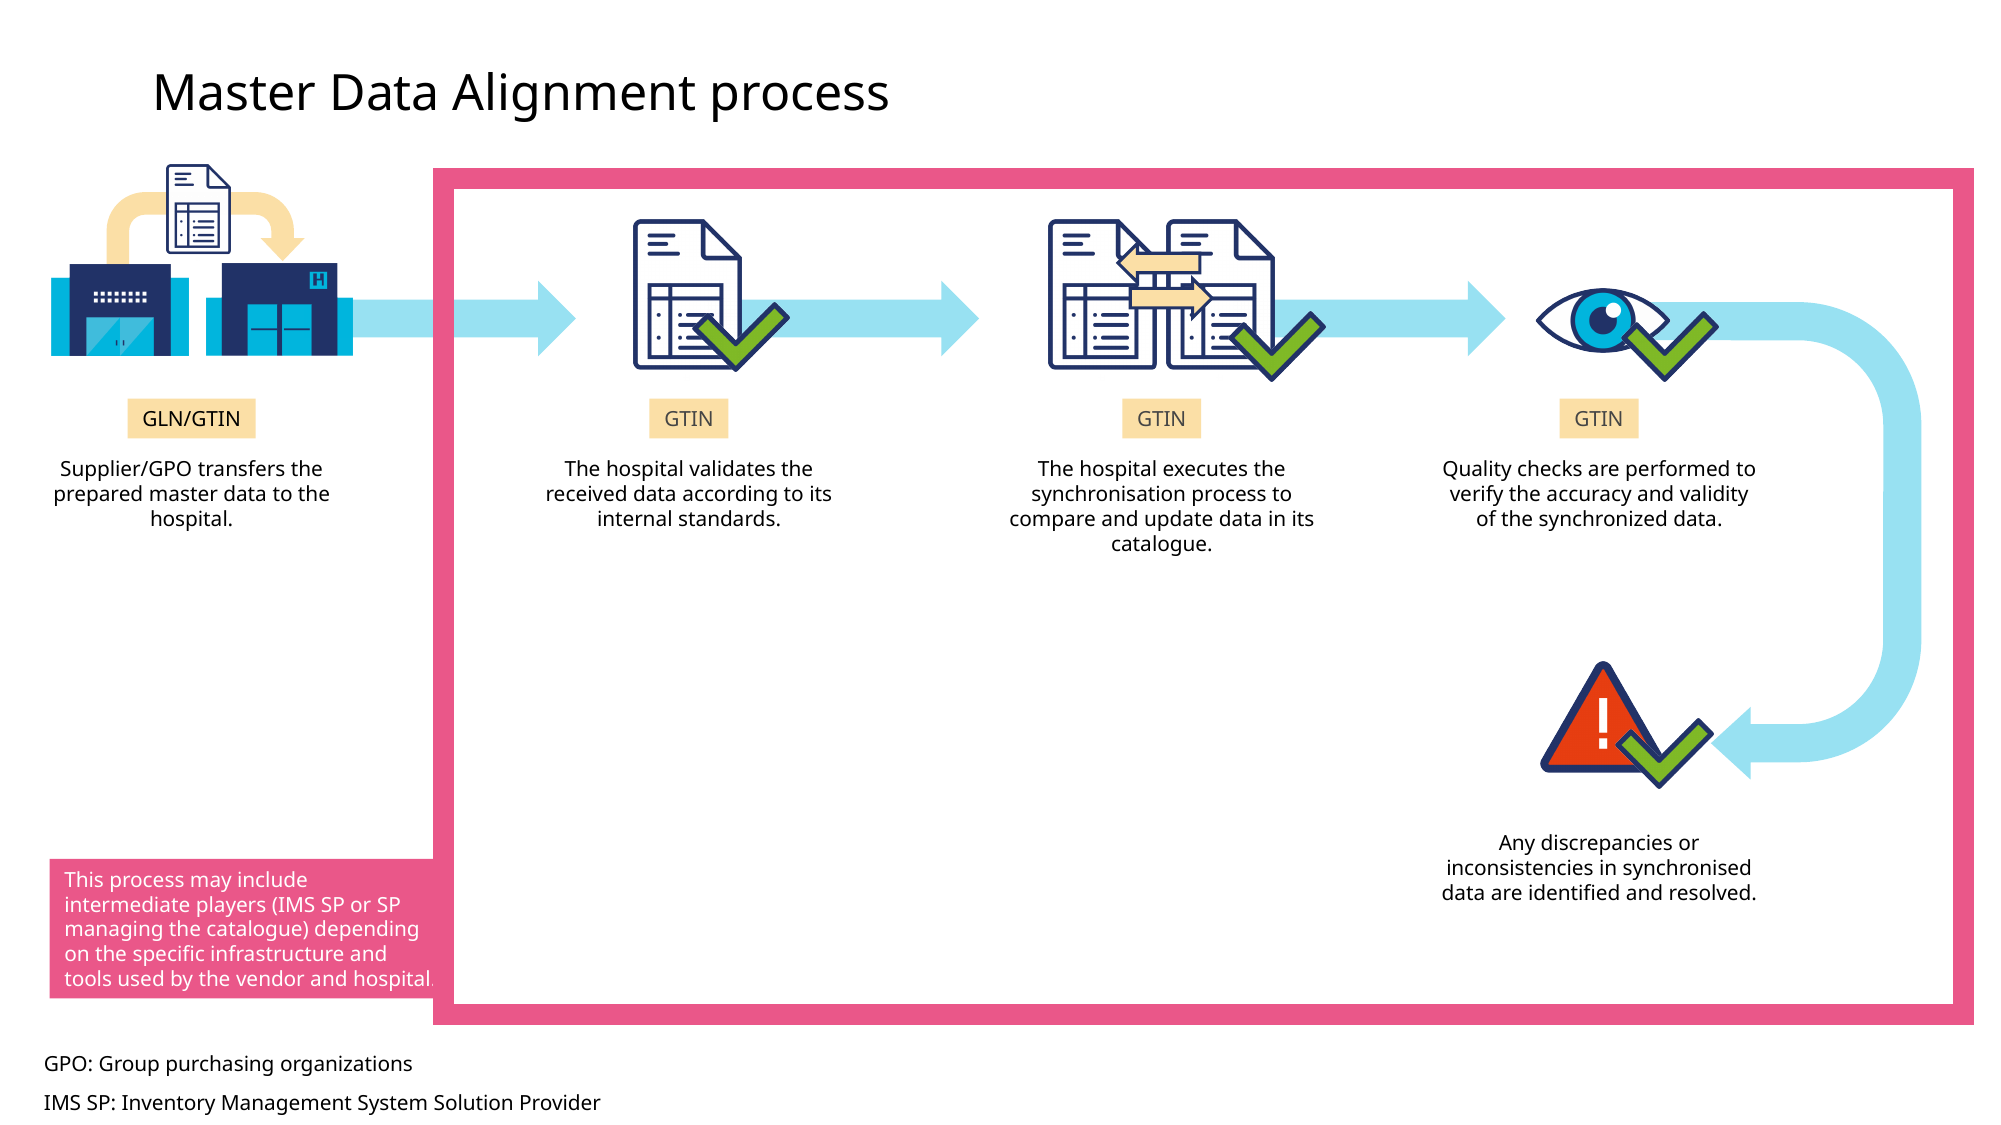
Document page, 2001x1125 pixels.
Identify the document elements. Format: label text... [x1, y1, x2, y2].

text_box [29, 178, 1964, 1123]
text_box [15, 164, 561, 1084]
title Master Data Alignment process [137, 59, 1863, 168]
